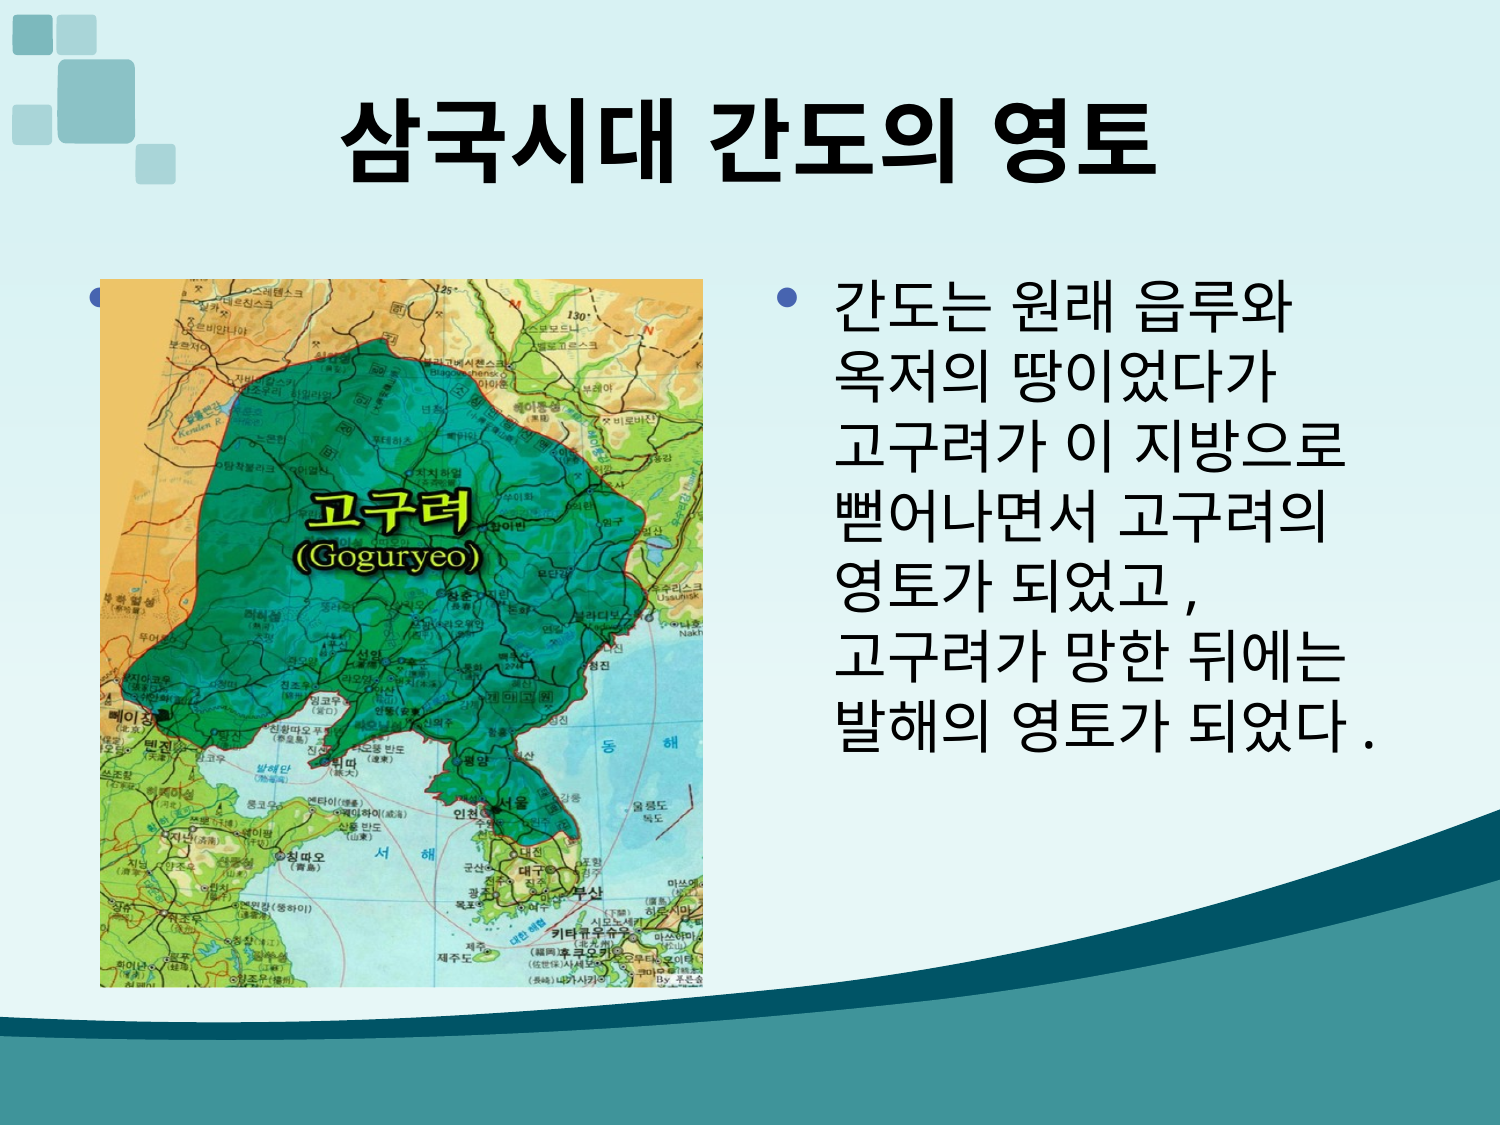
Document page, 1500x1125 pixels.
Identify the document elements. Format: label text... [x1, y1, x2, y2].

title 삼국시대 간도의 영토 [75, 45, 1425, 233]
picture [100, 279, 703, 989]
list [75, 262, 738, 1005]
list 간도는 원래 읍루와 옥저의 땅이었다가 고구려가 이 지방으로 뻗어나면서 고구려의 영토가 되었고, 고구려가 망한 뒤에는 발해의 영토가 되었다. [762, 262, 1425, 1005]
